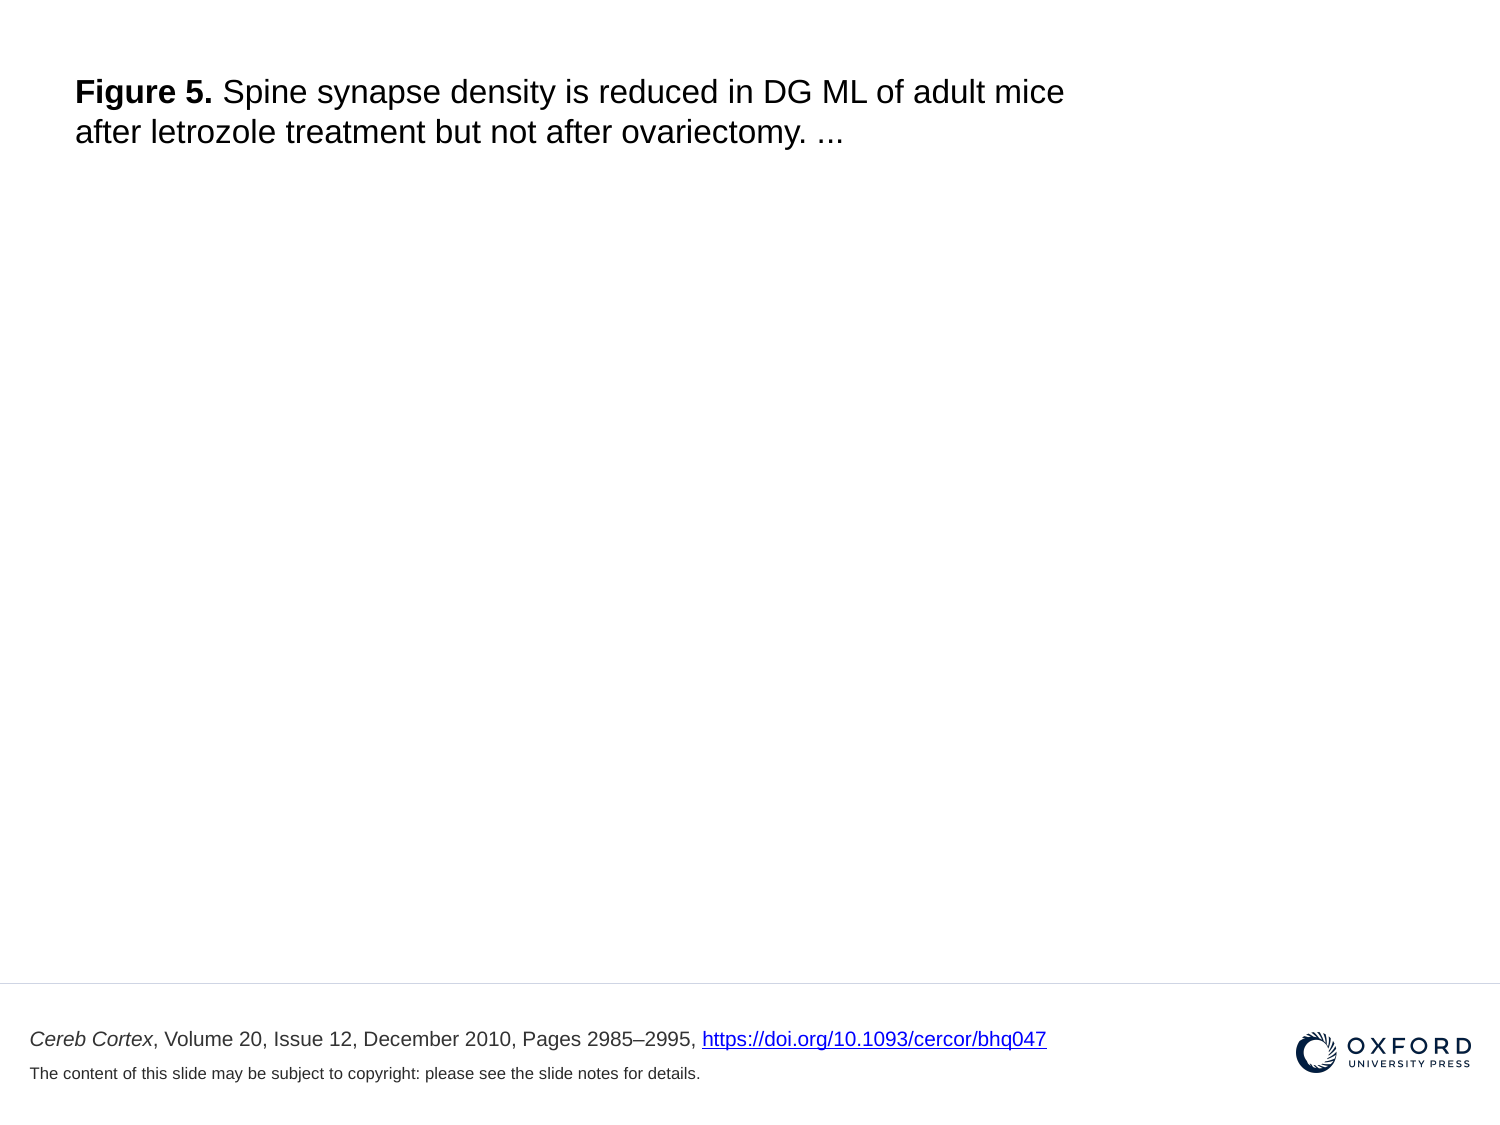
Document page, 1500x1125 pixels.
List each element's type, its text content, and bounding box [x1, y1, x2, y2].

title Figure 5. Spine synapse density is reduced in DG ML of adult mice after letrozole treatment but not after ovariectomy. ... [75, 69, 1078, 171]
picture [1296, 1032, 1471, 1073]
footer Cereb Cortex, Volume 20, Issue 12, December 2010, Pages 2985–2995, https://doi.org/10.1093/cercor/bhq047 The content of this slide may be subject to copyright: please see the slide notes for details. [0, 983, 1260, 1125]
